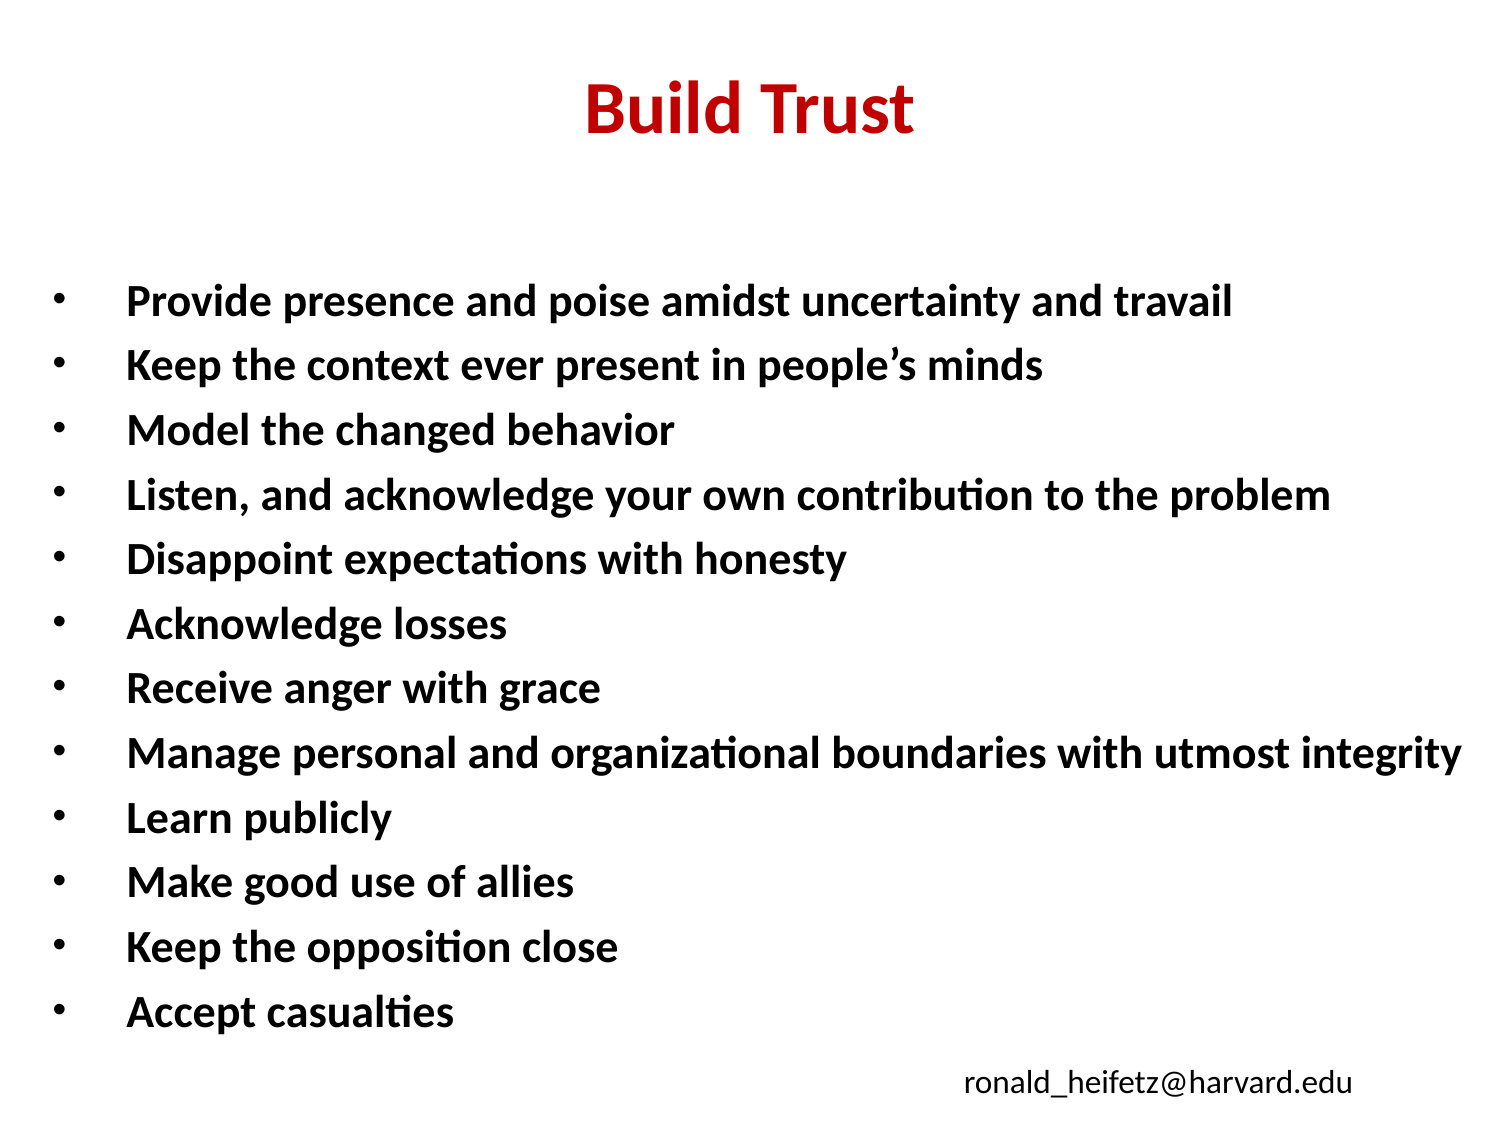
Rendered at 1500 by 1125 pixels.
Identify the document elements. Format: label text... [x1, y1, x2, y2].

title Build Trust [103, 50, 1397, 262]
footer ronald_heifetz@harvard.edu [862, 1050, 1369, 1110]
list Provide presence and poise amidst uncertainty and travail Keep the context ever present in people’s minds Model the changed behavior Listen, and acknowledge your own contribution to the problem Disappoint expectations with honesty Acknowledge losses Receive anger with grace Manage personal and organizational boundaries with utmost integrity Learn publicly Make good use of allies Keep the opposition close Accept casualties [37, 262, 1500, 1050]
